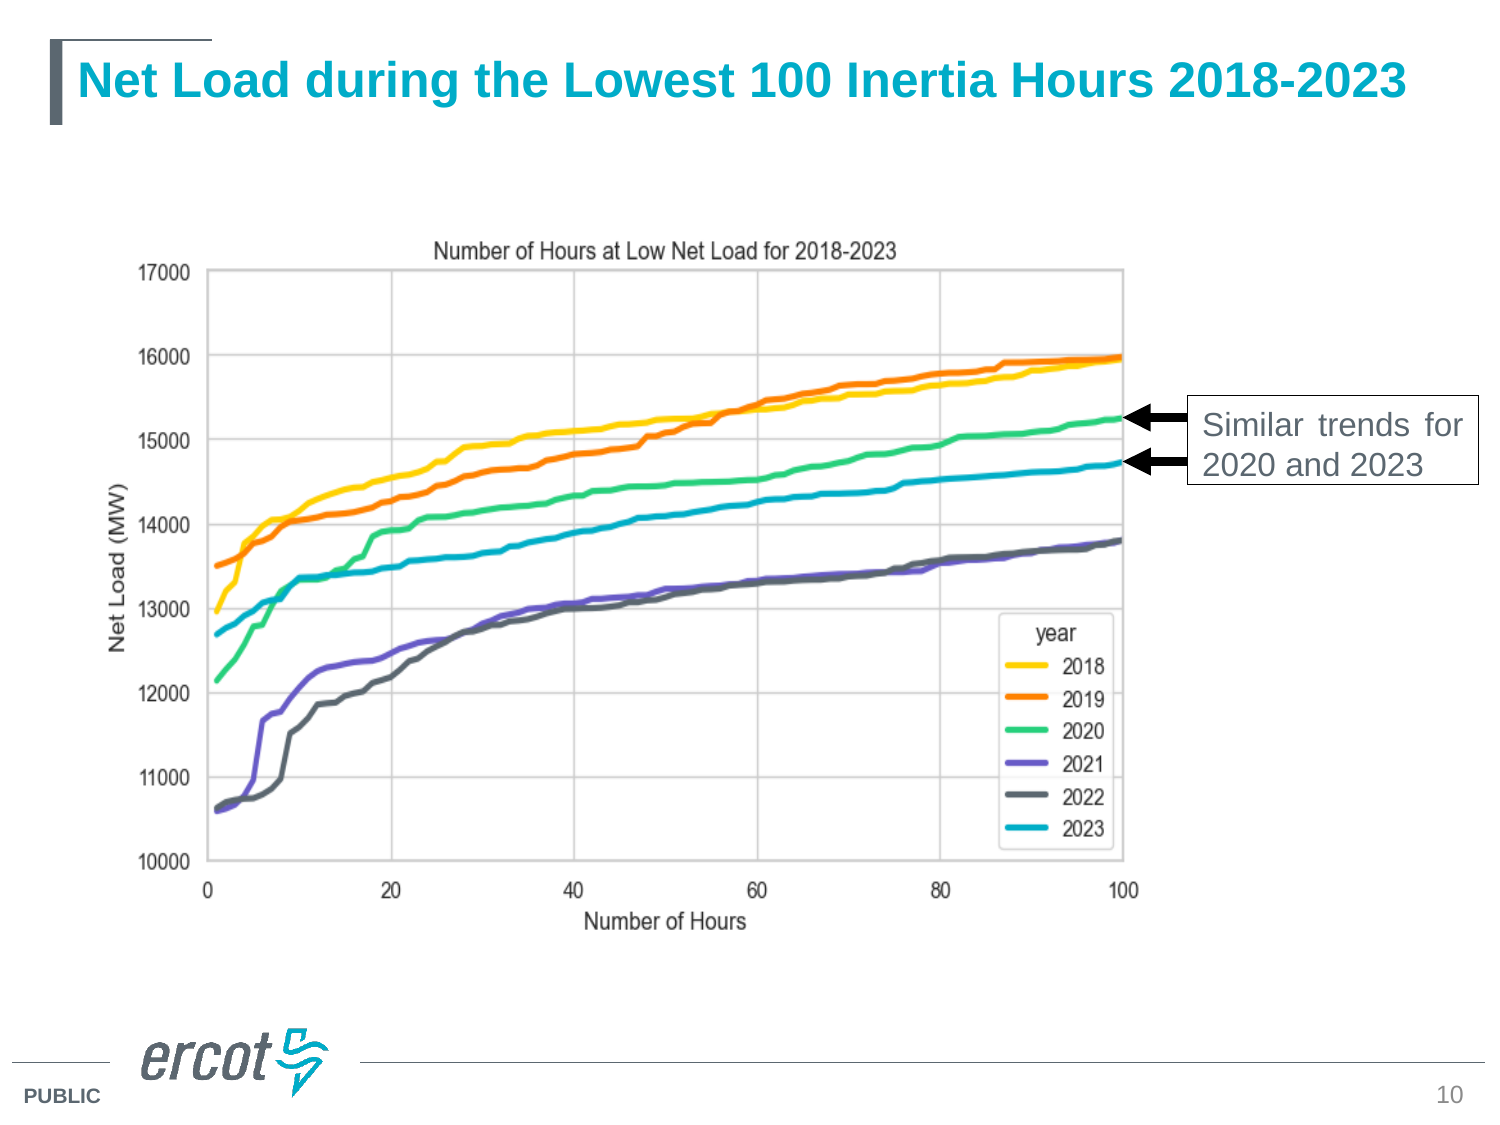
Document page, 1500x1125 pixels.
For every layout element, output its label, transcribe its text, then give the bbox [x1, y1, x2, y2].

picture [60, 180, 1240, 945]
text_box Similar trends for 2020 and 2023 [1244, 395, 1479, 485]
title Net Load during the Lowest 100 Inertia Hours 2018-2023 [62, 39, 1450, 130]
picture [137, 1024, 332, 1100]
slide_number 10 [1412, 1076, 1488, 1112]
